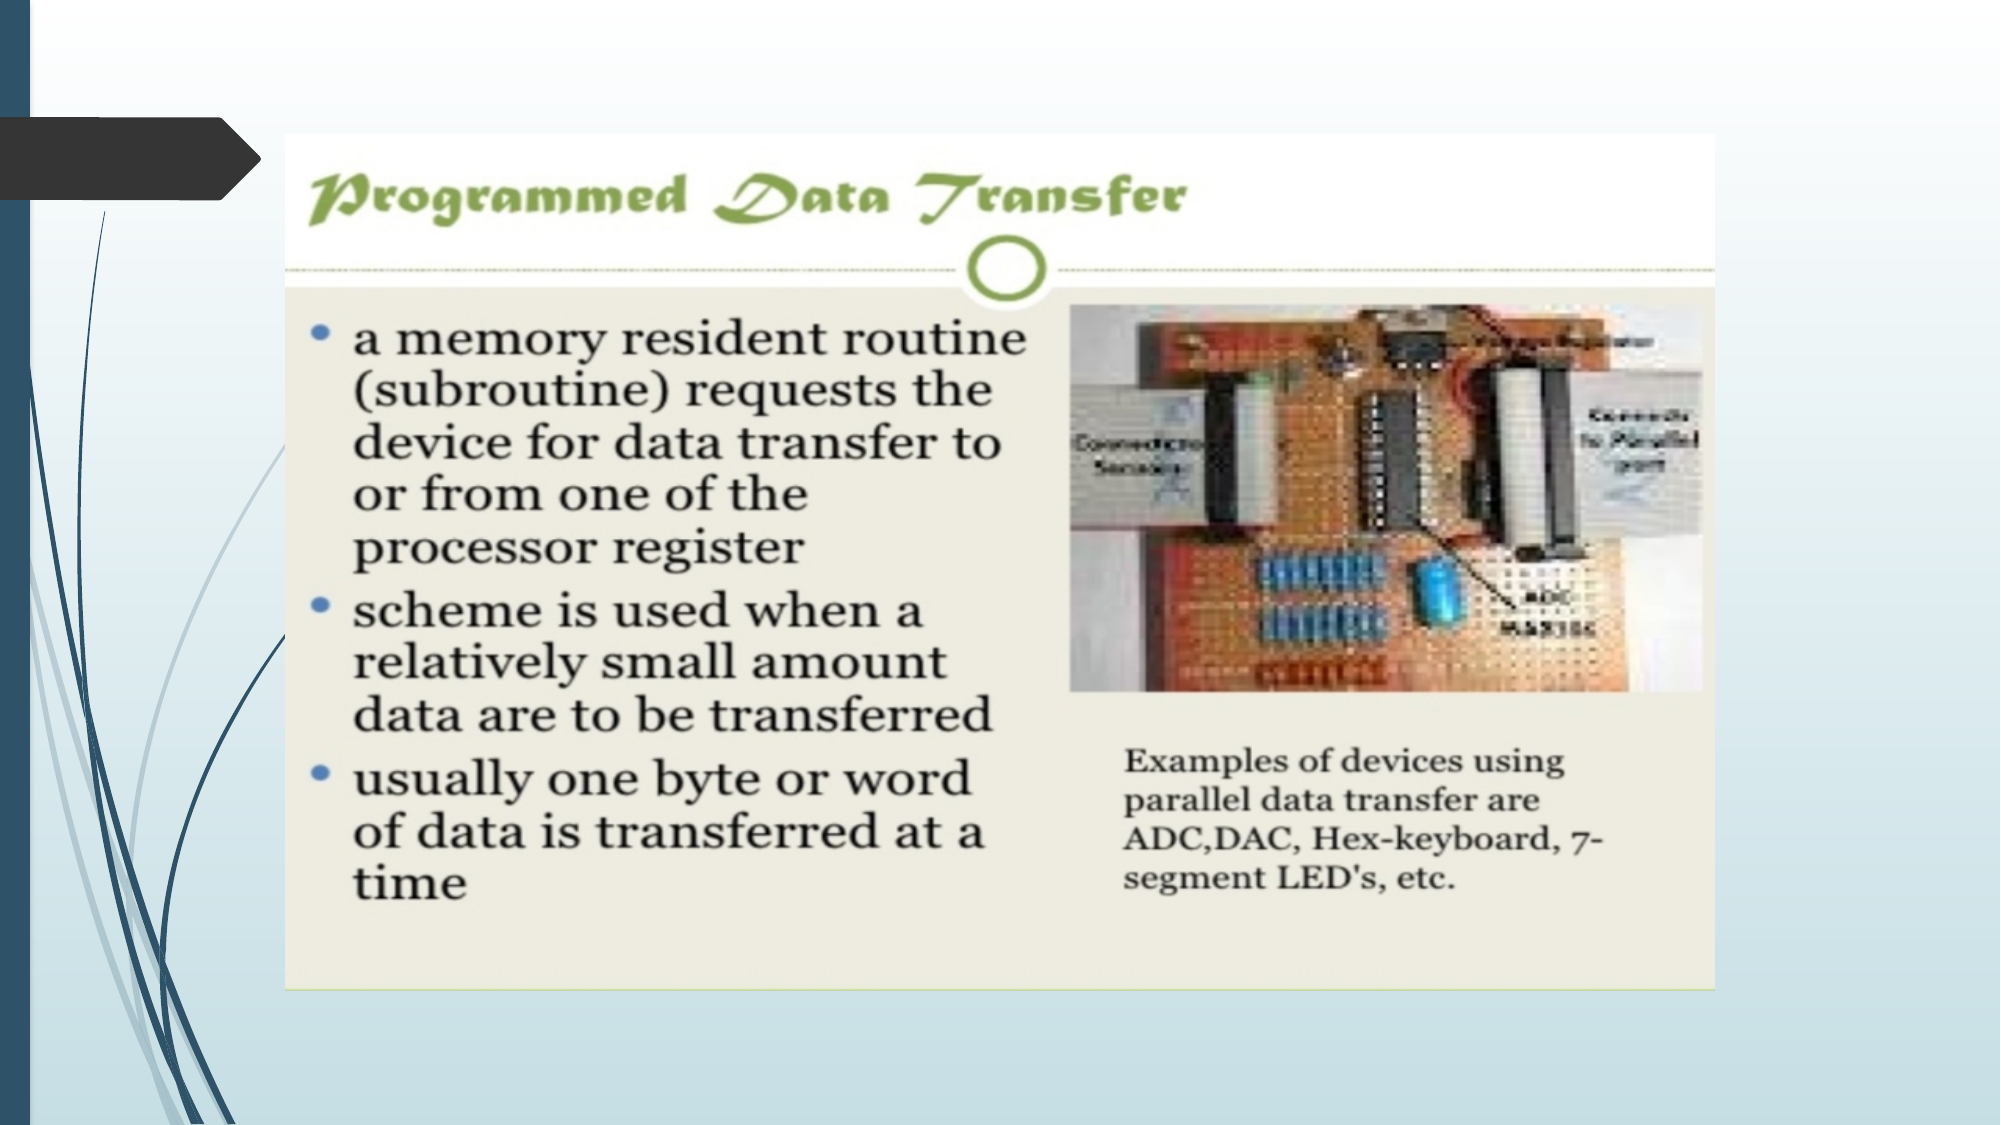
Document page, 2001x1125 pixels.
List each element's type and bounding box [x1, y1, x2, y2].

picture [285, 133, 1715, 991]
